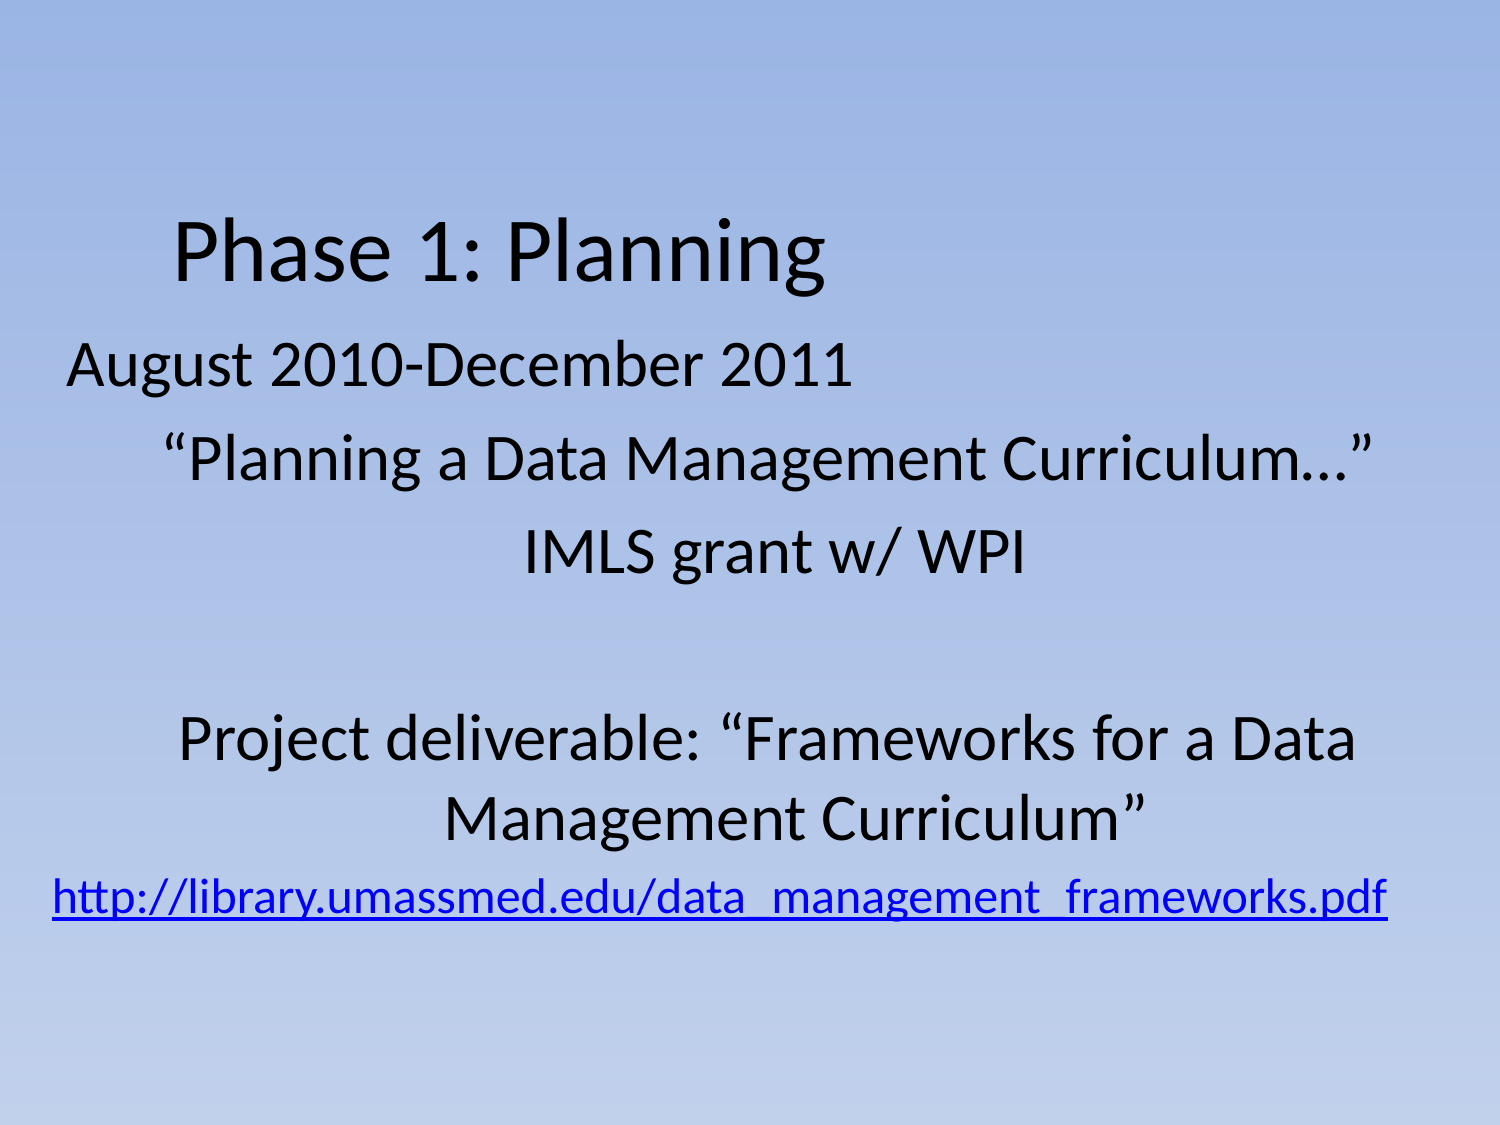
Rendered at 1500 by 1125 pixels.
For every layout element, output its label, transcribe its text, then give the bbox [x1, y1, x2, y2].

title Phase 1: Planning [0, 151, 1263, 339]
list August 2010-December 2011 “Planning a Data Management Curriculum…” IMLS grant w/ WPI Project deliverable: “Frameworks for a Data Management Curriculum” http://library.umassmed.edu/data_management_frameworks.pdf [36, 312, 1500, 1005]
